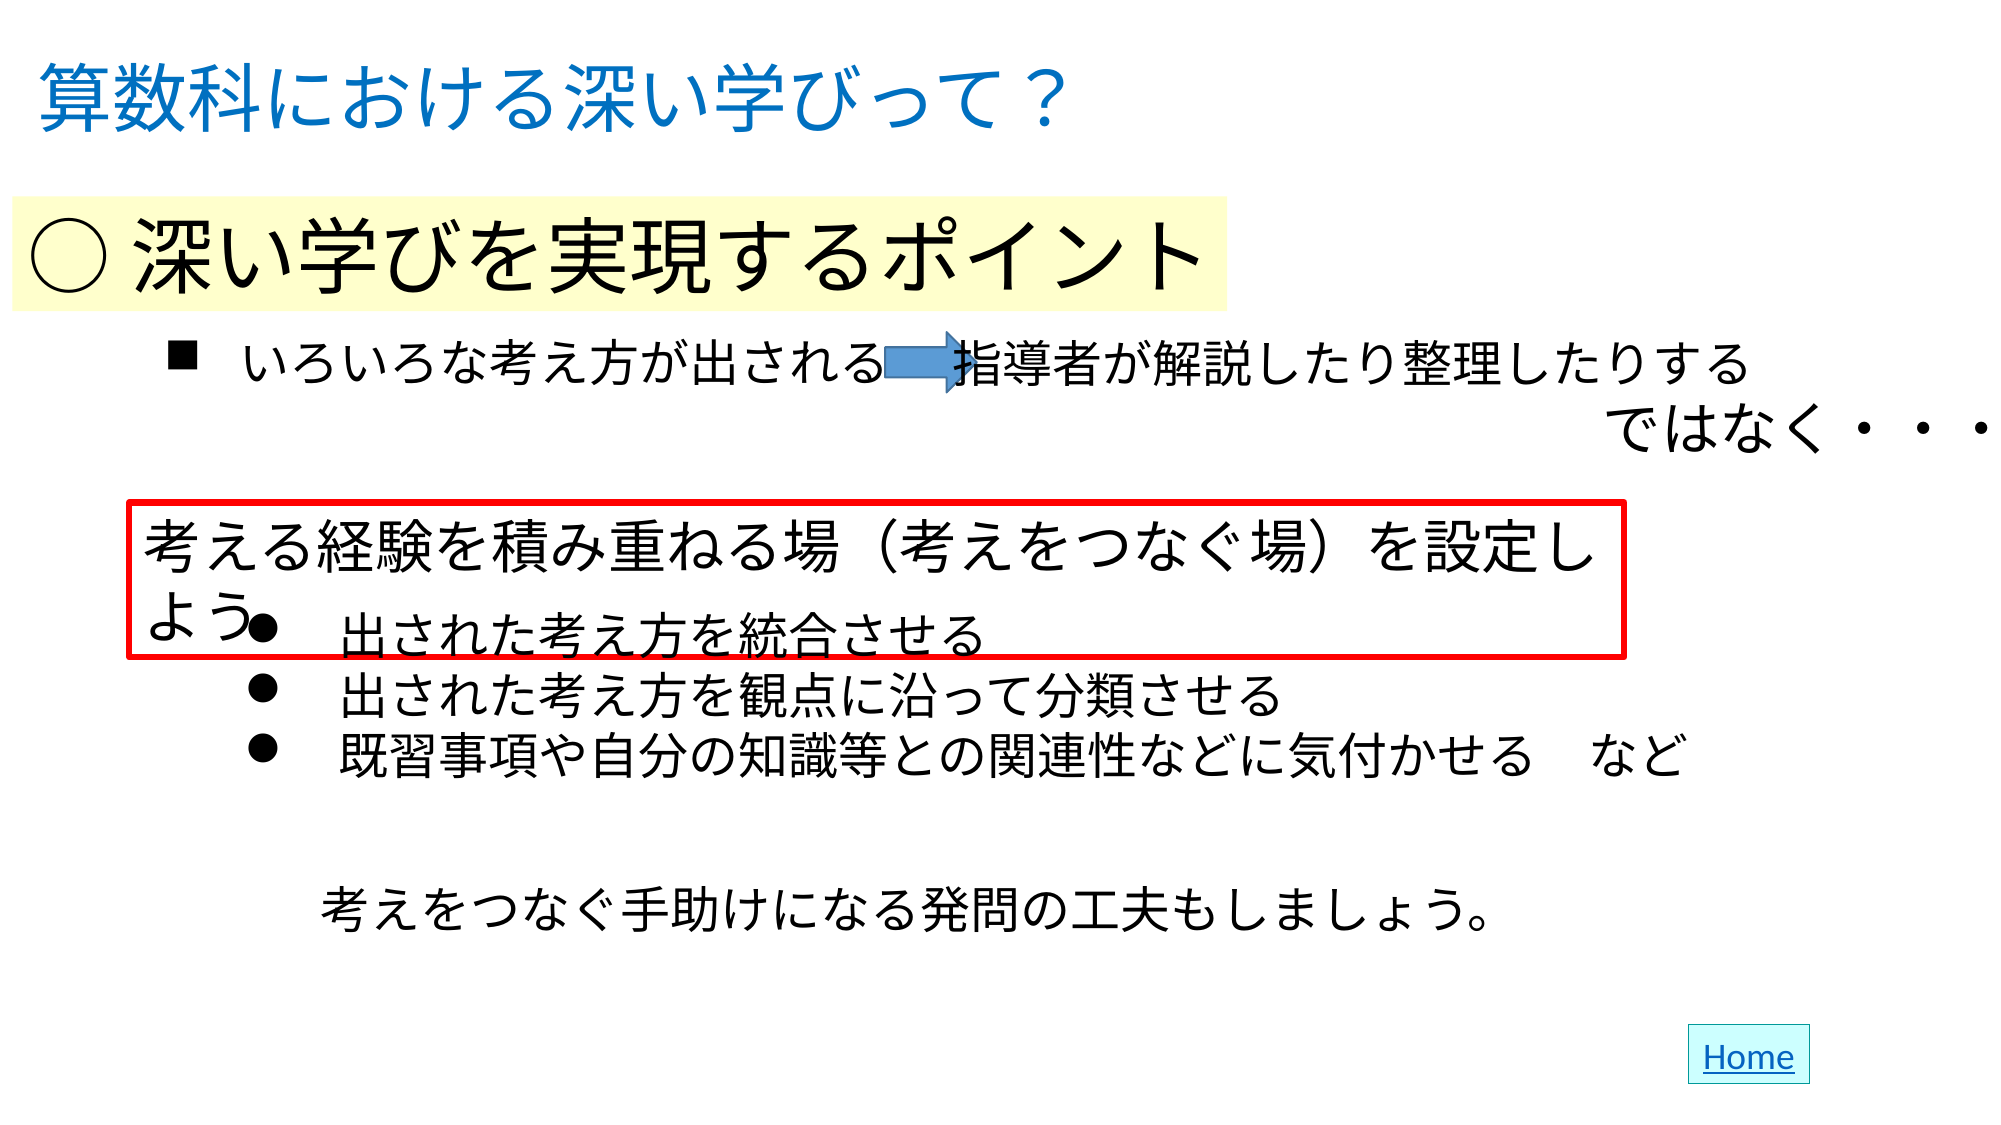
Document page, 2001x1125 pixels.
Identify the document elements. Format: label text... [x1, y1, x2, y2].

text_box ○深い学びを実現するポイント [12, 196, 1228, 312]
text_box 考える経験を積み重ねる場（考えをつなぐ場）を設定しよう [129, 502, 1625, 658]
title 算数科における深い学びって？ [22, 44, 1375, 160]
text_box いろいろな考え方が出される [149, 324, 904, 400]
text_box [884, 346, 938, 379]
text_box 出された考え方を統合させる 出された考え方を観点に沿って分類させる 既習事項や自分の知識等との関連性などに気付かせる など [229, 597, 1703, 792]
text_box 考えをつなぐ手助けになる発問の工夫もしましょう。 [305, 871, 1811, 946]
text_box 指導者が解説したり整理したりする ではなく・・・ [938, 325, 2000, 470]
text_box Home [1688, 1024, 1810, 1084]
